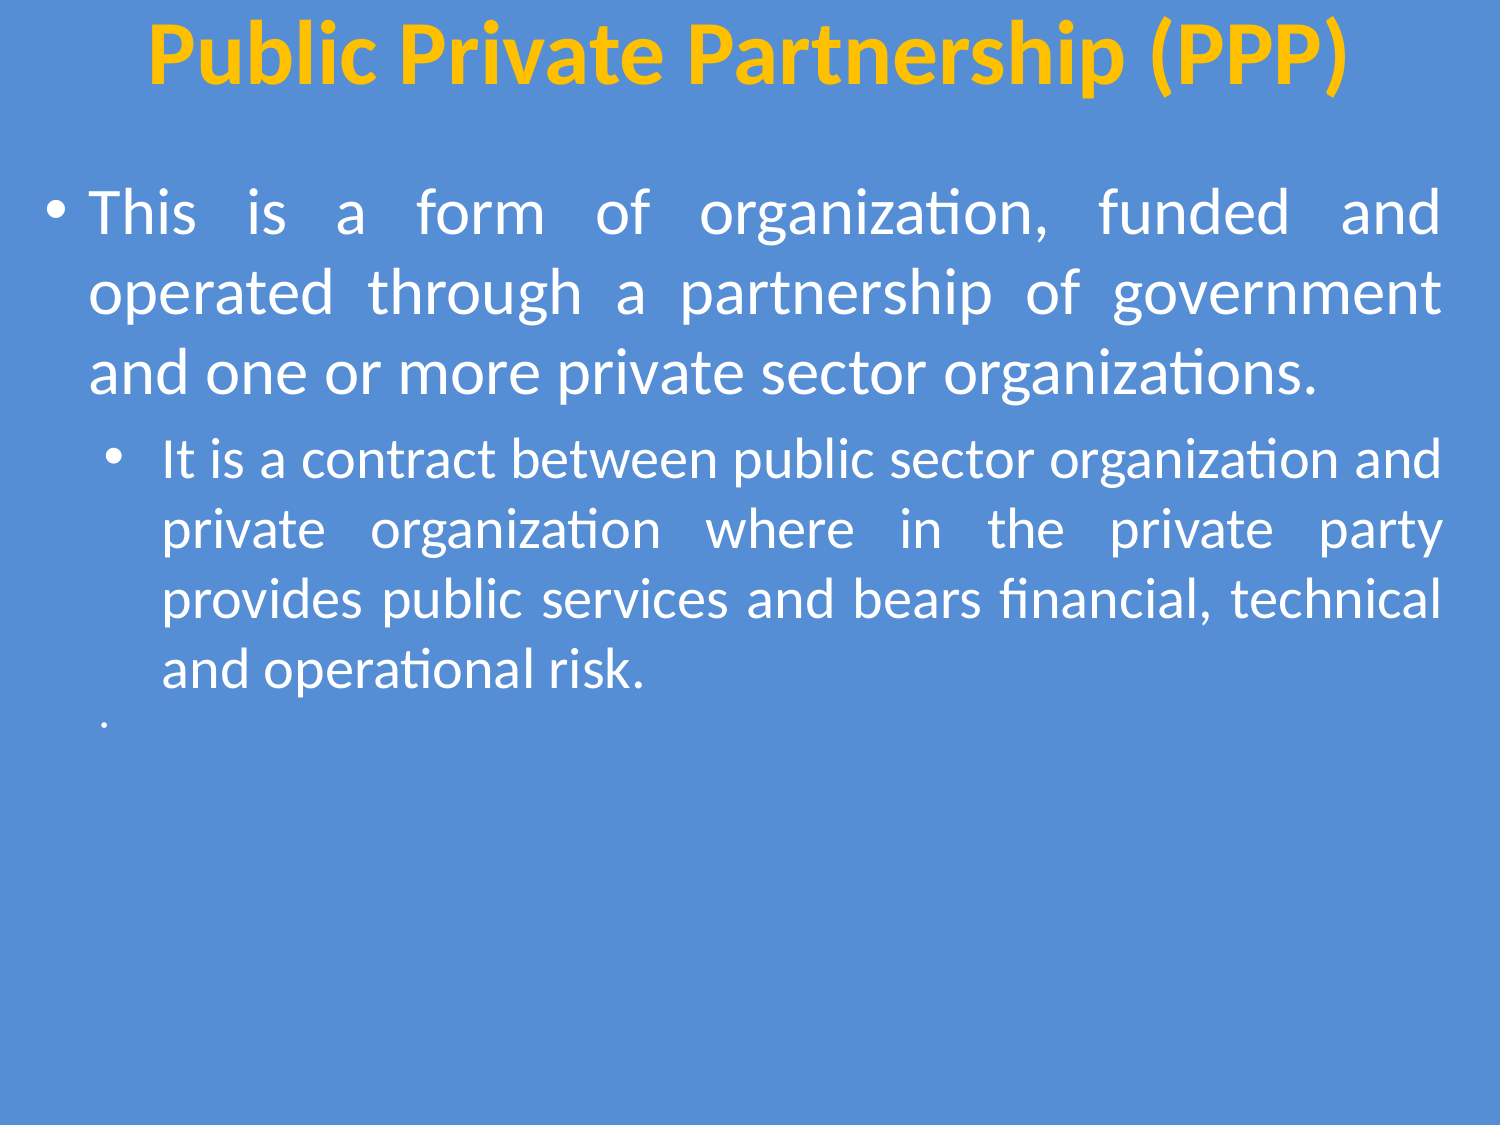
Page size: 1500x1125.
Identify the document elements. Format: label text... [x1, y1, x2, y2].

list This is a form of organization, funded and operated through a partnership of government and one or more private sector organizations. It is a contract between public sector organization and private organization where in the private party provides public services and bears financial, technical and operational risk. [29, 160, 1459, 1024]
title Public Private Partnership (PPP) [75, 0, 1425, 112]
